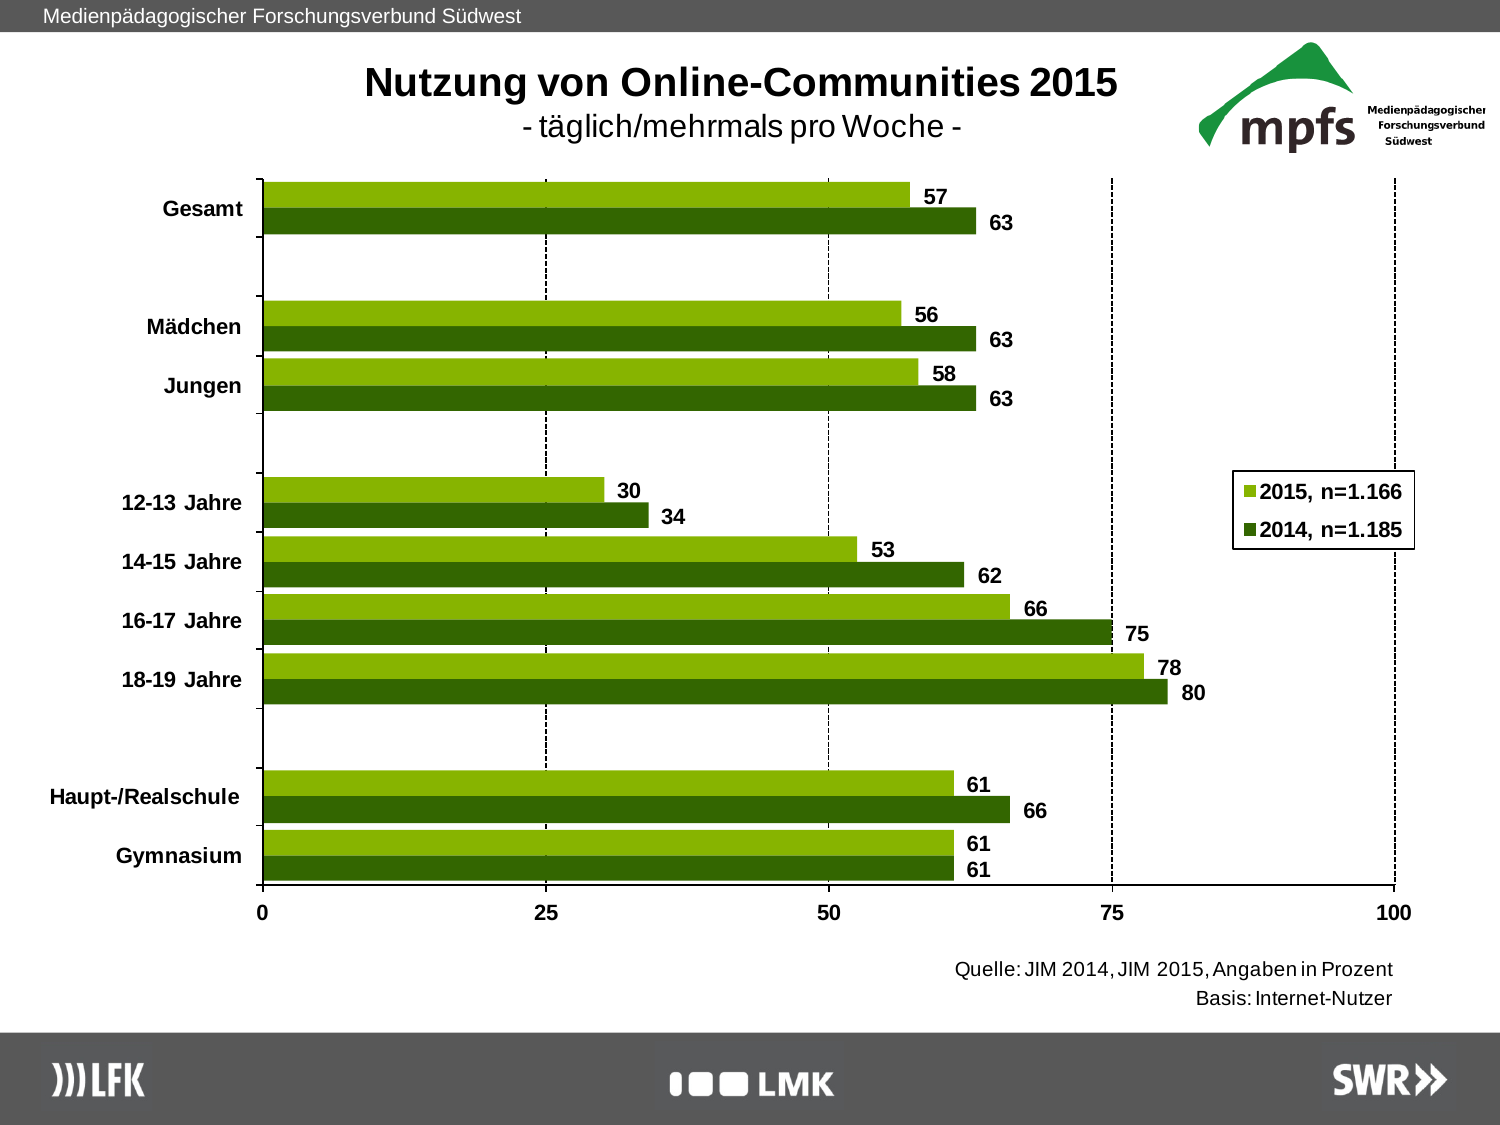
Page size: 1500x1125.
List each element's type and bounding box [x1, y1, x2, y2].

picture [40, 1042, 153, 1111]
picture [654, 1041, 844, 1110]
picture [1321, 1042, 1457, 1111]
picture [40, 42, 1435, 1019]
